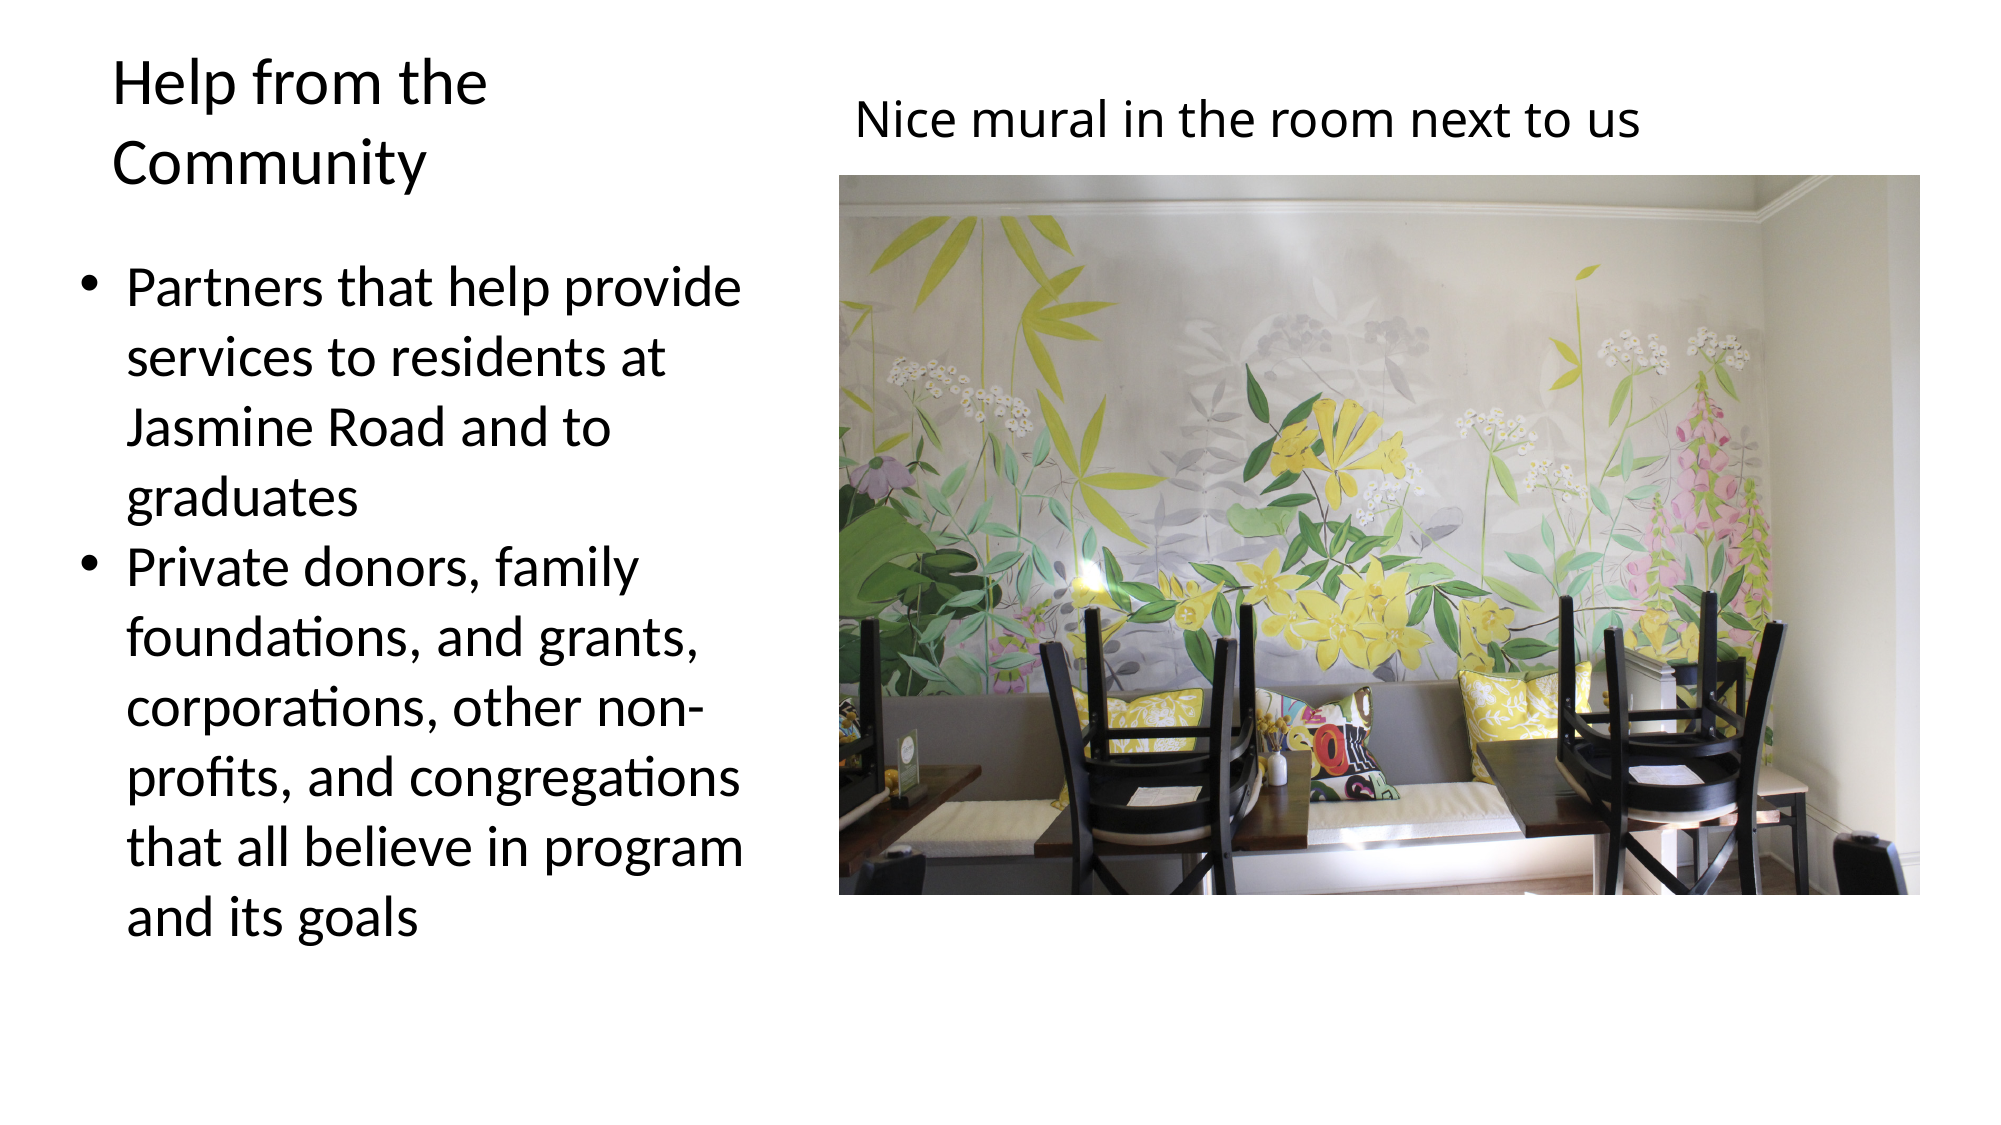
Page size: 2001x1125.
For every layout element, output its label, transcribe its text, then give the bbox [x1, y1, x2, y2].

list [839, 175, 1920, 895]
title Nice mural in the room next to us [839, 12, 1984, 231]
text_box Help from the Community [97, 30, 540, 206]
text_box Partners that help provide services to residents at Jasmine Road and to graduates Private donors, family foundations, and grants, corporations, other non-profits, and congregations that all believe in program and its goals [64, 240, 840, 955]
